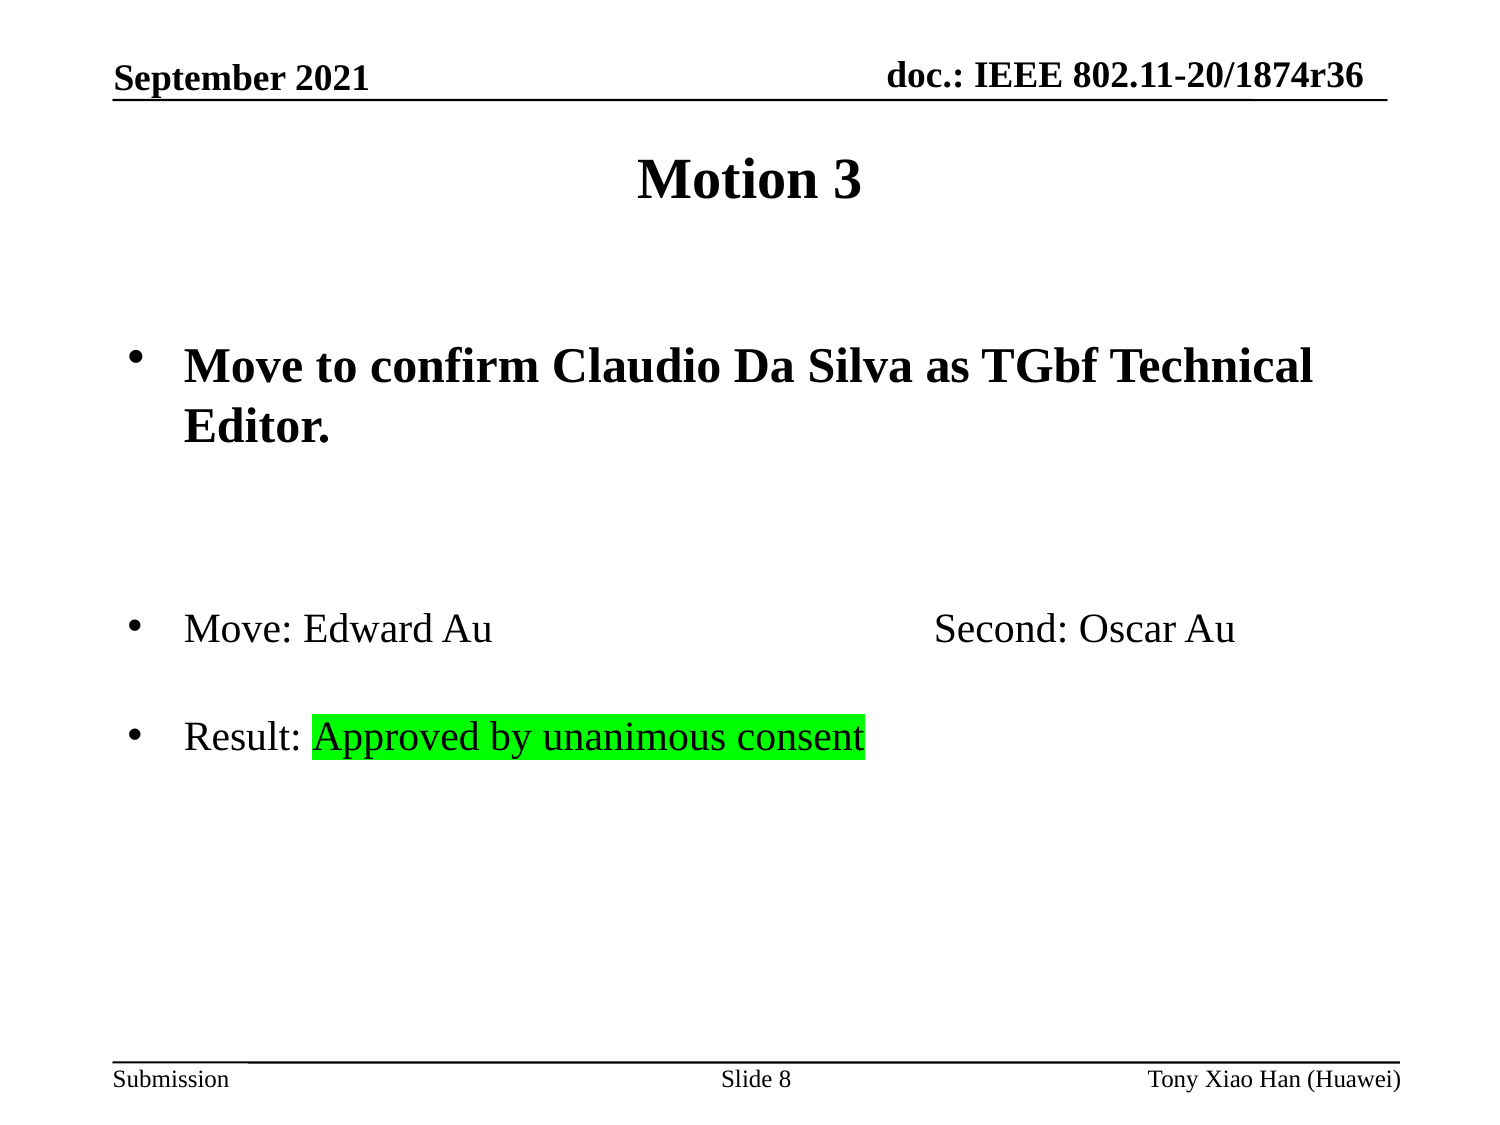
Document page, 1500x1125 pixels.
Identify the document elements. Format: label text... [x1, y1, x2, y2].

footer Tony Xiao Han (Huawei) [999, 1061, 1402, 1093]
text_box Motion 3 [112, 87, 1388, 263]
text_box Move to confirm Claudio Da Silva as TGbf Technical Editor. Move: Edward Au Second: Oscar Au Result: Approved by unanimous consent [112, 324, 1388, 1013]
slide_number Slide 8 [712, 1061, 800, 1093]
